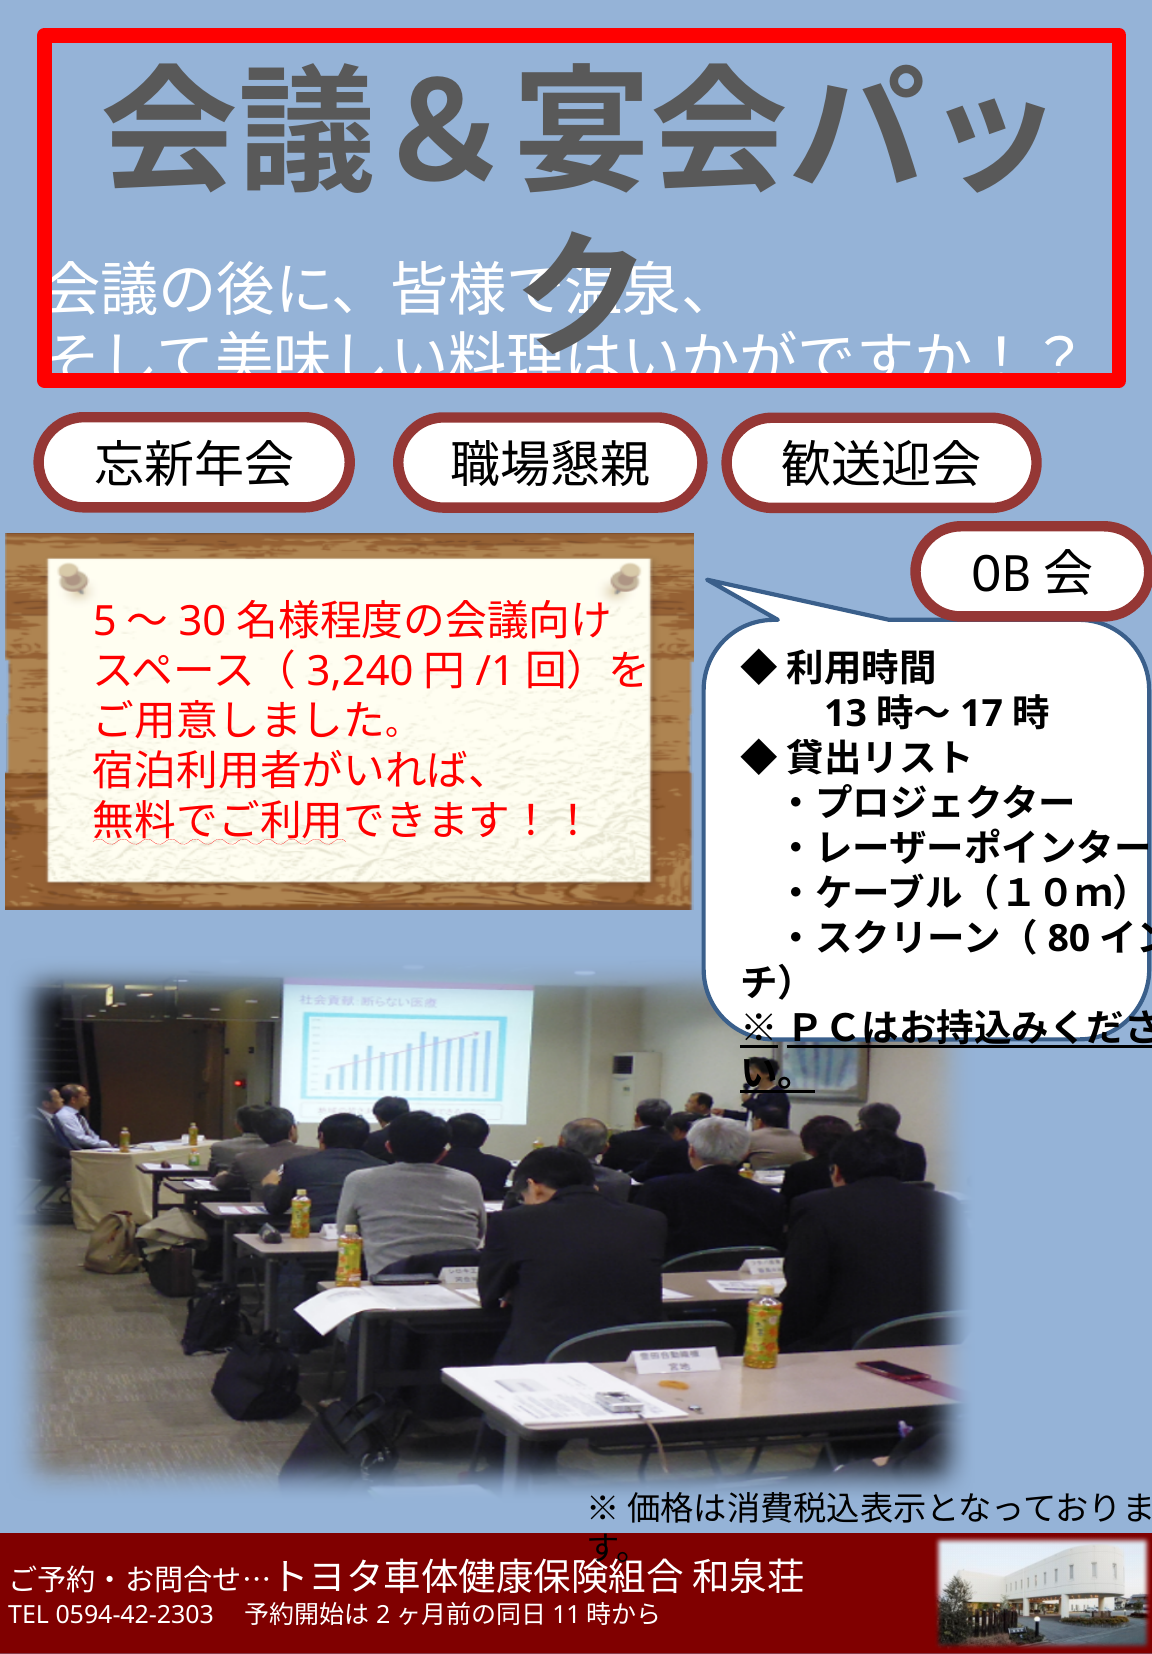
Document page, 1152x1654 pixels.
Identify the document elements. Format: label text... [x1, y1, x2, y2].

text_box 歓送迎会 [726, 417, 1037, 508]
text_box 5～30名様程度の会議向け スペース（3,240円/1回）を ご用意しました。 宿泊利用者がいれば、 無料でご利用できます！！ [78, 586, 705, 955]
text_box [705, 577, 1129, 955]
text_box [0, 1531, 570, 1545]
text_box 会議の後に、皆様で温泉、 そして美味しい料理はいかがですか！？ [27, 245, 1123, 400]
picture [933, 1535, 1152, 1651]
text_box 忘新年会 [38, 417, 350, 508]
text_box ご予約・お問合せ…トヨタ車体健康保険組合 和泉荘 TEL 0594-42-2303 予約開始は2ヶ月前の同日11時から [0, 1545, 821, 1636]
text_box OB会 [915, 526, 1150, 617]
text_box 会議＆宴会パック [44, 35, 1120, 381]
text_box [0, 1575, 929, 1654]
picture [6, 956, 977, 1503]
text_box ◆利用時間 13時～17時 ◆貸出リスト ・プロジェクター ・レーザーポインター ・ケーブル（１０ｍ） ・スクリーン（80インチ） ※ＰＣはお持込みください。 [725, 637, 1152, 1102]
picture [5, 533, 695, 910]
text_box ※価格は消費税込表示となっております。 [570, 1479, 1152, 1575]
text_box 職場懇親 [398, 417, 703, 508]
